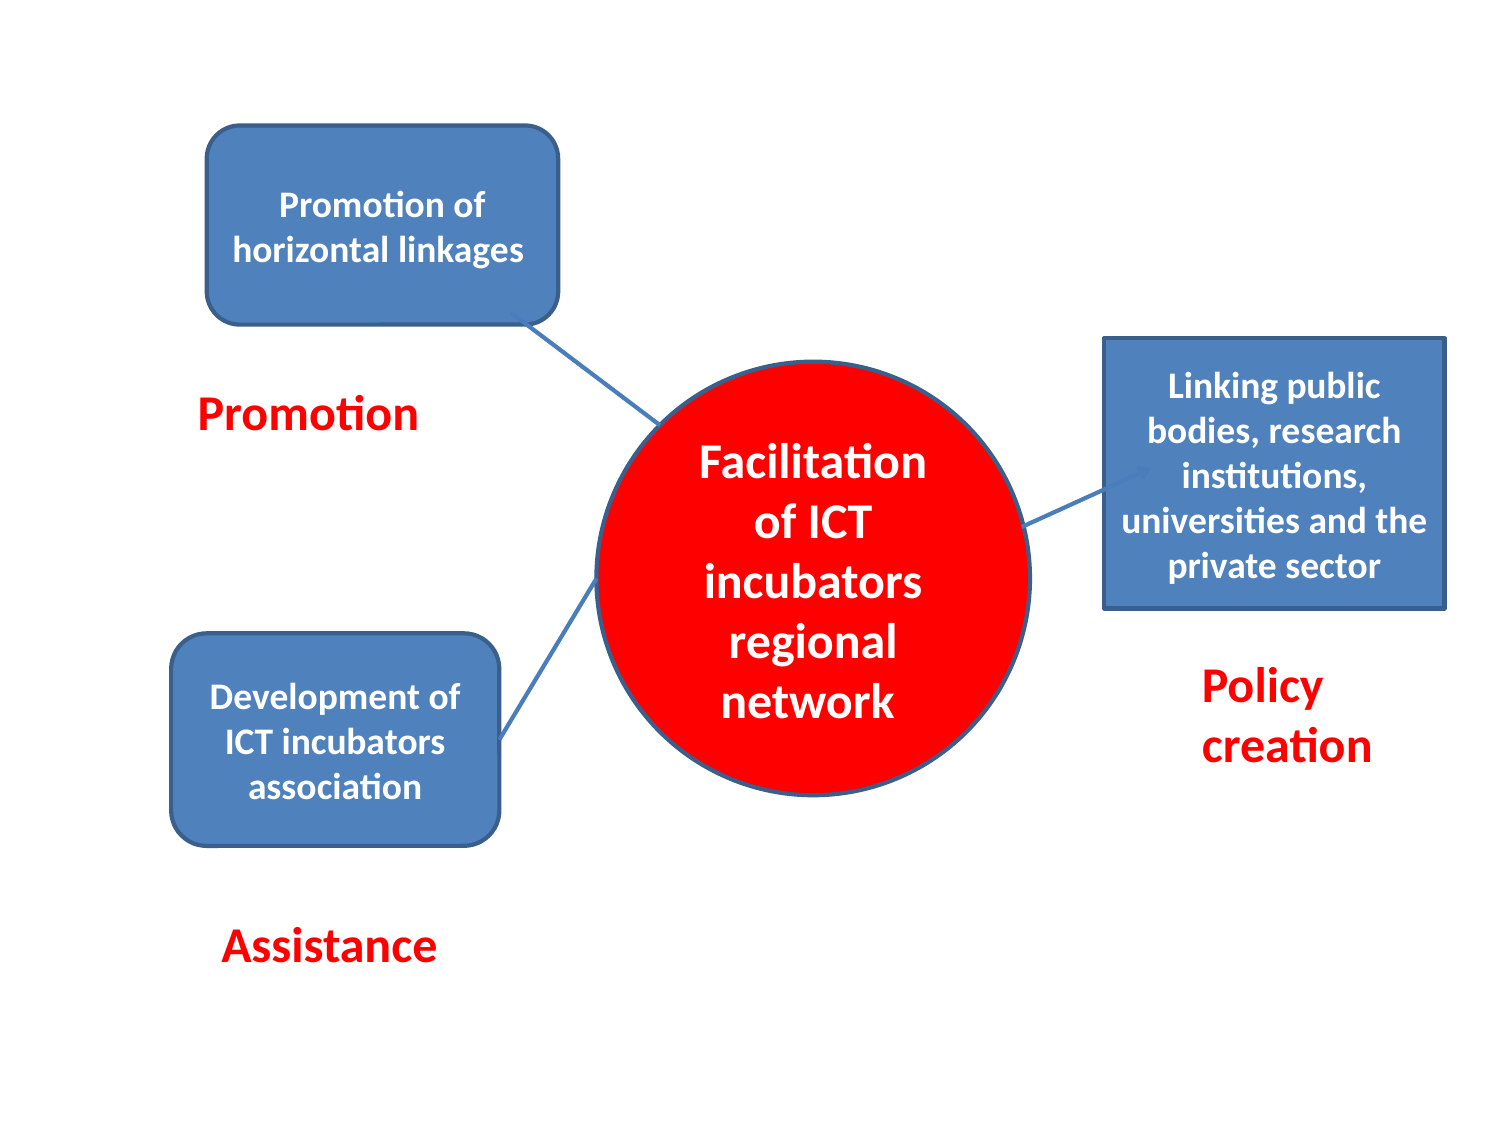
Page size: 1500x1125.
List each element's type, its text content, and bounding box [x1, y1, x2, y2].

text_box Assistance [206, 905, 592, 980]
text_box Linking public bodies, research institutions, universities and the private sector [1102, 336, 1447, 611]
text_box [1021, 467, 1152, 528]
text_box Policy creation [1187, 645, 1445, 780]
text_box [170, 125, 1031, 847]
